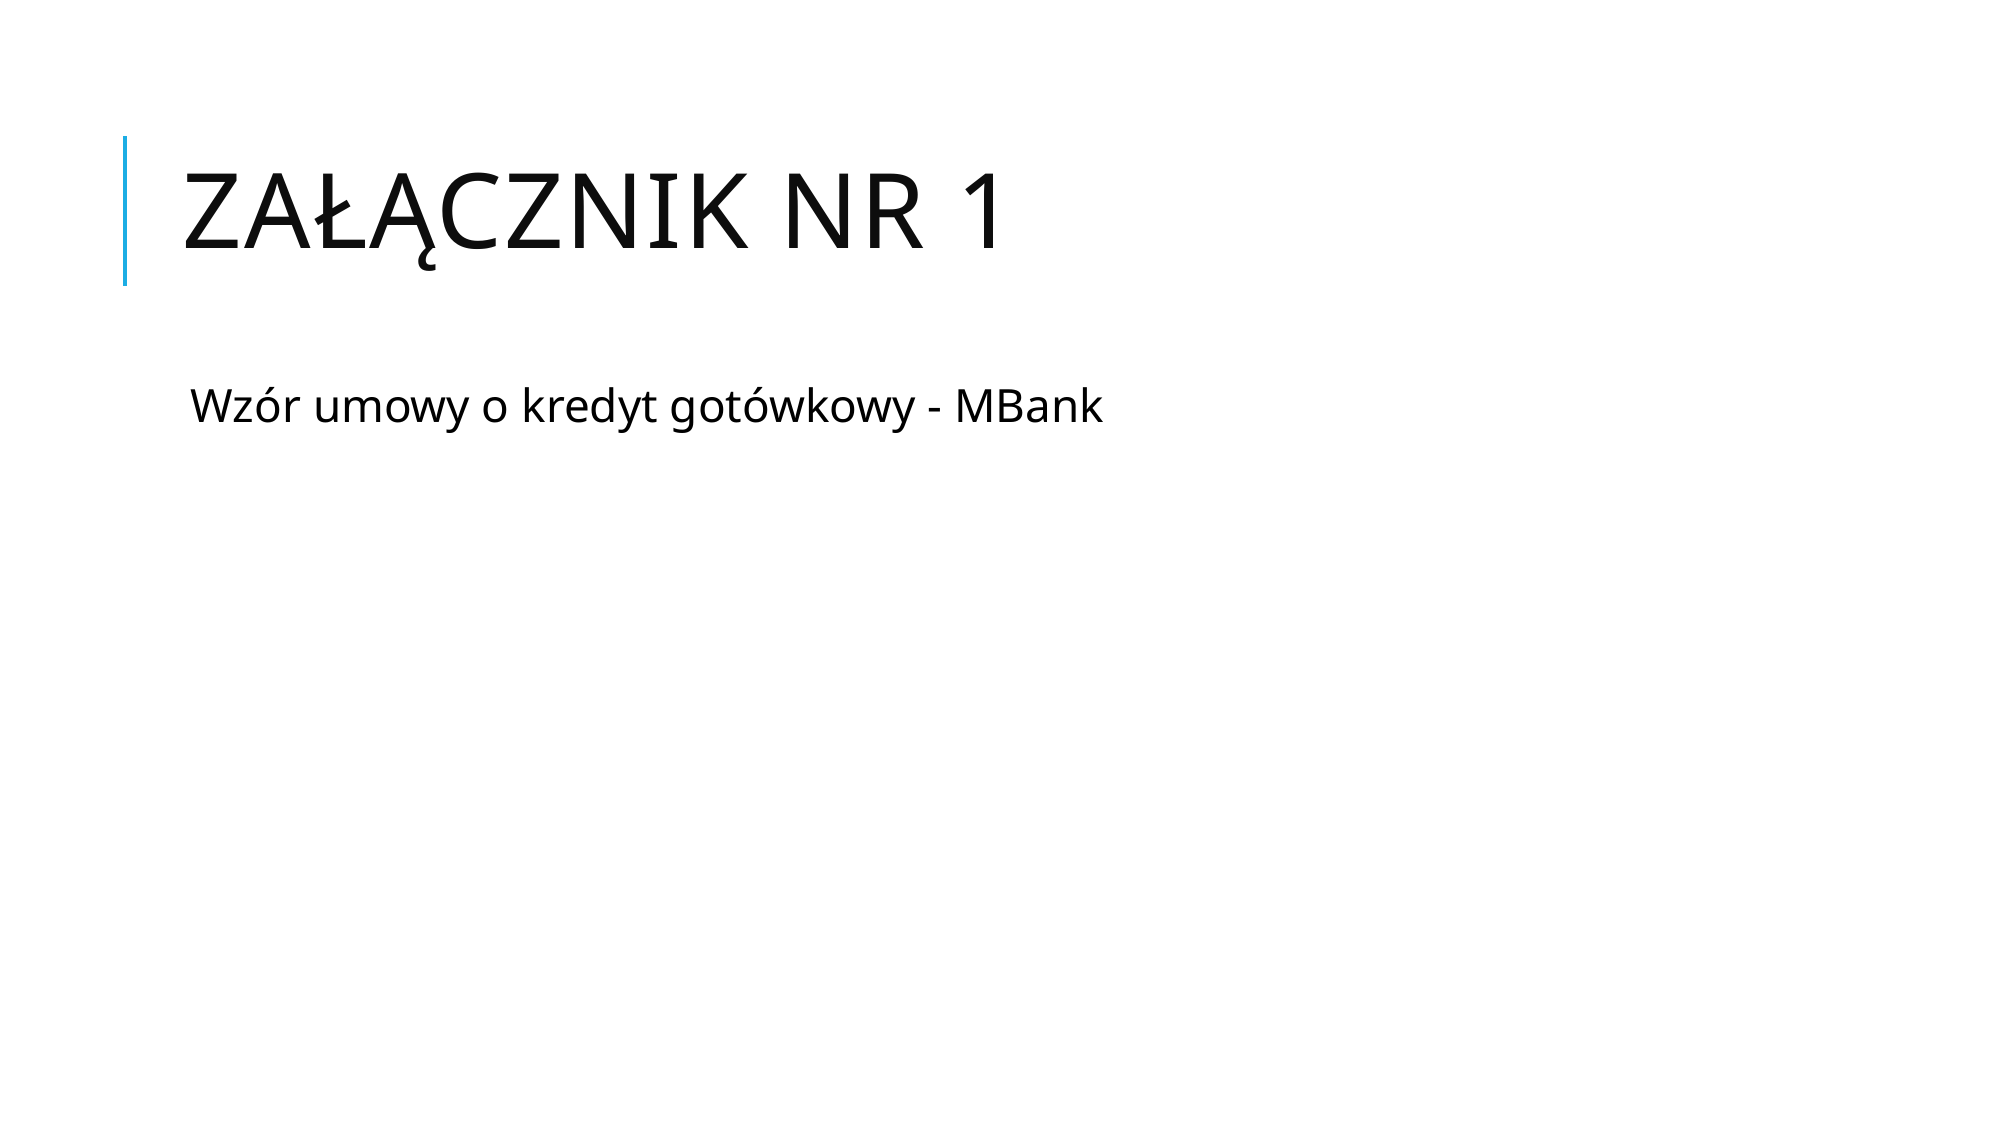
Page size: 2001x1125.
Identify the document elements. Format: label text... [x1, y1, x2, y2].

title Załącznik nr 1 [168, 96, 1763, 342]
list Wzór umowy o kredyt gotówkowy - MBank [168, 375, 1763, 1035]
